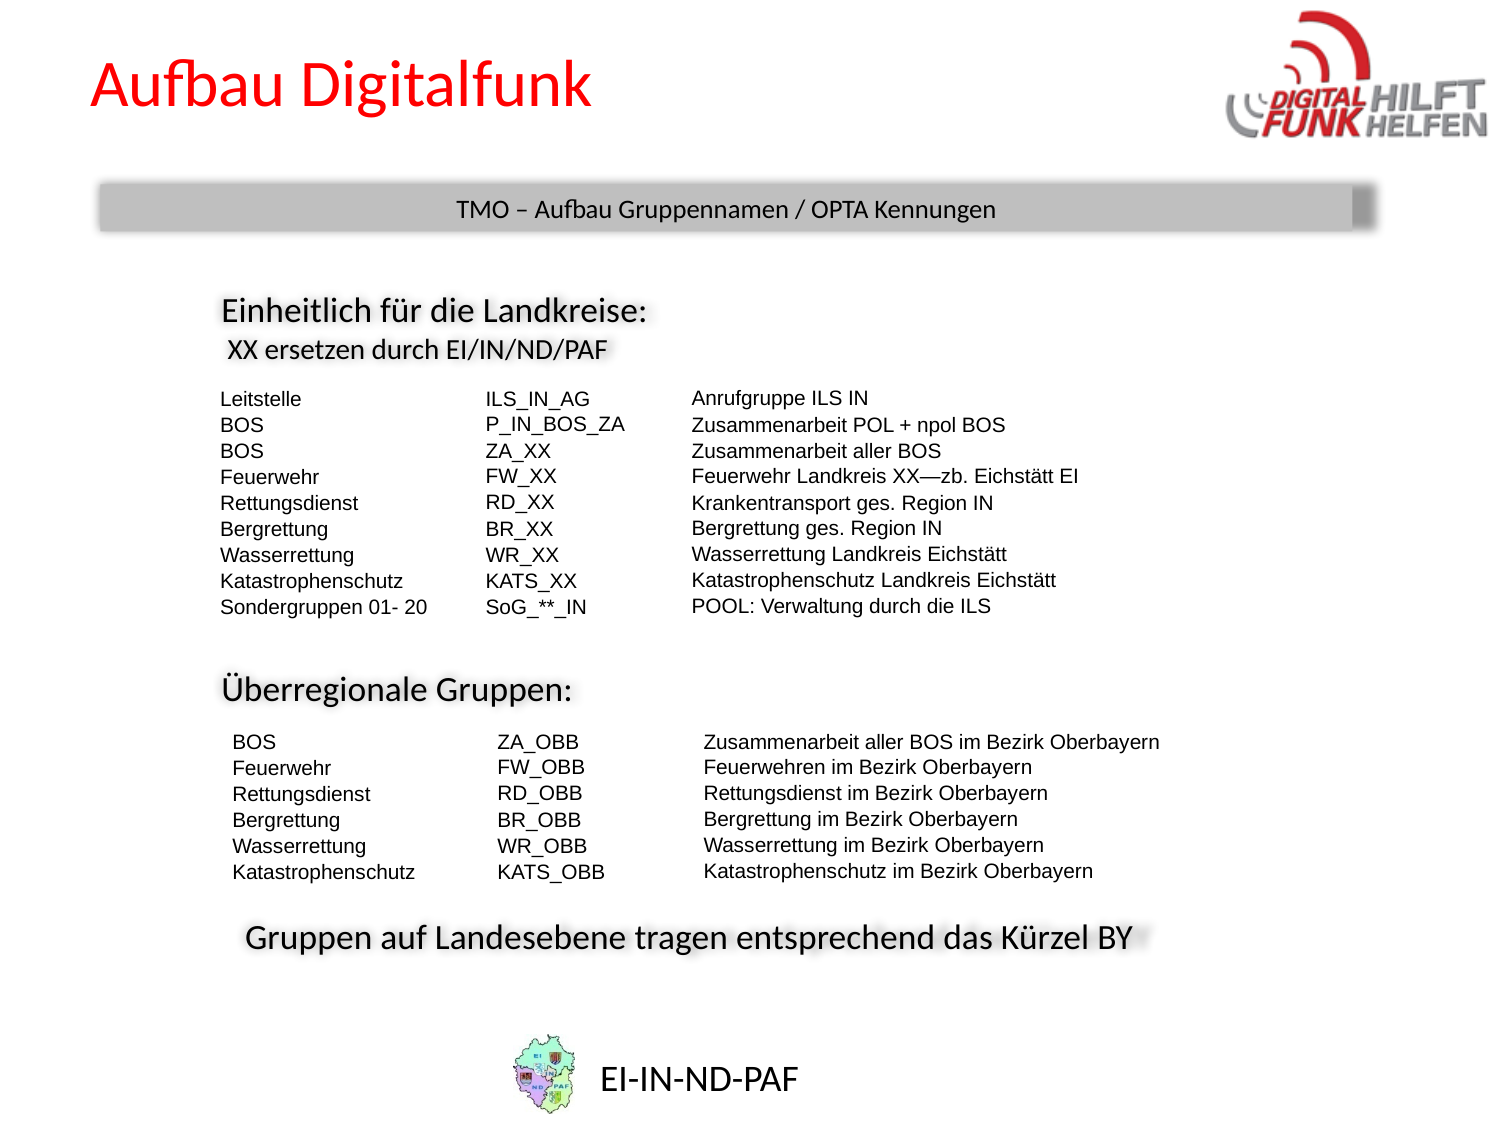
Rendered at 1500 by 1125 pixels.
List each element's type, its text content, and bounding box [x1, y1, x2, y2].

table_cell KATS_XX [472, 567, 678, 593]
table_cell POOL: Verwaltung durch die ILS [678, 593, 1206, 619]
table_cell Bergrettung [207, 515, 472, 541]
table_cell RD_OBB [484, 780, 690, 806]
table_cell Katastrophenschutz Landkreis Eichstätt [678, 567, 1206, 593]
table_cell Bergrettung im Bezirk Oberbayern [690, 806, 1218, 832]
table_header Leitstelle [207, 385, 472, 411]
text_box Einheitlich für die Landkreise: XX ersetzen durch EI/IN/ND/PAF [206, 278, 668, 374]
table_cell BR_OBB [484, 806, 690, 832]
table_cell SoG_**_IN [472, 593, 678, 619]
table_cell ZA_XX [472, 437, 678, 463]
table_cell Bergrettung [219, 806, 484, 832]
table_cell WR_XX [472, 541, 678, 567]
text_box Gruppen auf Landesebene tragen entsprechend das Kürzel BY [230, 893, 691, 988]
table_header BOS [219, 728, 484, 754]
table_cell Katastrophenschutz im Bezirk Oberbayern [690, 858, 1218, 884]
table_cell Wasserrettung im Bezirk Oberbayern [690, 832, 1218, 858]
table_header Zusammenarbeit aller BOS im Bezirk Oberbayern [690, 728, 1218, 754]
picture [513, 1034, 575, 1114]
table_cell Katastrophenschutz [219, 858, 484, 884]
table_cell FW_OBB [484, 754, 690, 780]
table_cell WR_OBB [484, 832, 690, 858]
table_cell Wasserrettung [207, 541, 472, 567]
table_cell Feuerwehr [219, 754, 484, 780]
table_cell Zusammenarbeit POL + npol BOS [678, 411, 1206, 437]
table_cell Bergrettung ges. Region IN [678, 515, 1206, 541]
table_cell Wasserrettung Landkreis Eichstätt [678, 541, 1206, 567]
title Aufbau Digitalfunk [75, 45, 1425, 114]
table_header ILS_IN_AG [472, 385, 678, 411]
table_cell Wasserrettung [219, 832, 484, 858]
table_cell KATS_OBB [484, 858, 690, 884]
table_cell Feuerwehr Landkreis XX—zb. Eichstätt EI [678, 463, 1206, 489]
text_box TMO – Aufbau Gruppennamen / OPTA Kennungen [100, 184, 1353, 232]
table_cell BR_XX [472, 515, 678, 541]
table_cell FW_XX [472, 463, 678, 489]
table_cell Rettungsdienst [207, 489, 472, 515]
table_cell Krankentransport ges. Region IN [678, 489, 1206, 515]
table_cell Feuerwehr [207, 463, 472, 489]
table_cell RD_XX [472, 489, 678, 515]
table_header ZA_OBB [484, 728, 690, 754]
table_cell Zusammenarbeit aller BOS [678, 437, 1206, 463]
table_header Anrufgruppe ILS IN [678, 385, 1206, 411]
table_cell BOS [207, 437, 472, 463]
table_cell P_IN_BOS_ZA [472, 411, 678, 437]
table_cell Rettungsdienst im Bezirk Oberbayern [690, 780, 1218, 806]
table_cell Katastrophenschutz [207, 567, 472, 593]
table_cell Feuerwehren im Bezirk Oberbayern [690, 754, 1218, 780]
table_cell Rettungsdienst [219, 780, 484, 806]
table_cell BOS [207, 411, 472, 437]
table_cell Sondergruppen 01- 20 [207, 593, 472, 619]
text_box Überregionale Gruppen: [206, 645, 668, 740]
picture [1216, 0, 1500, 154]
